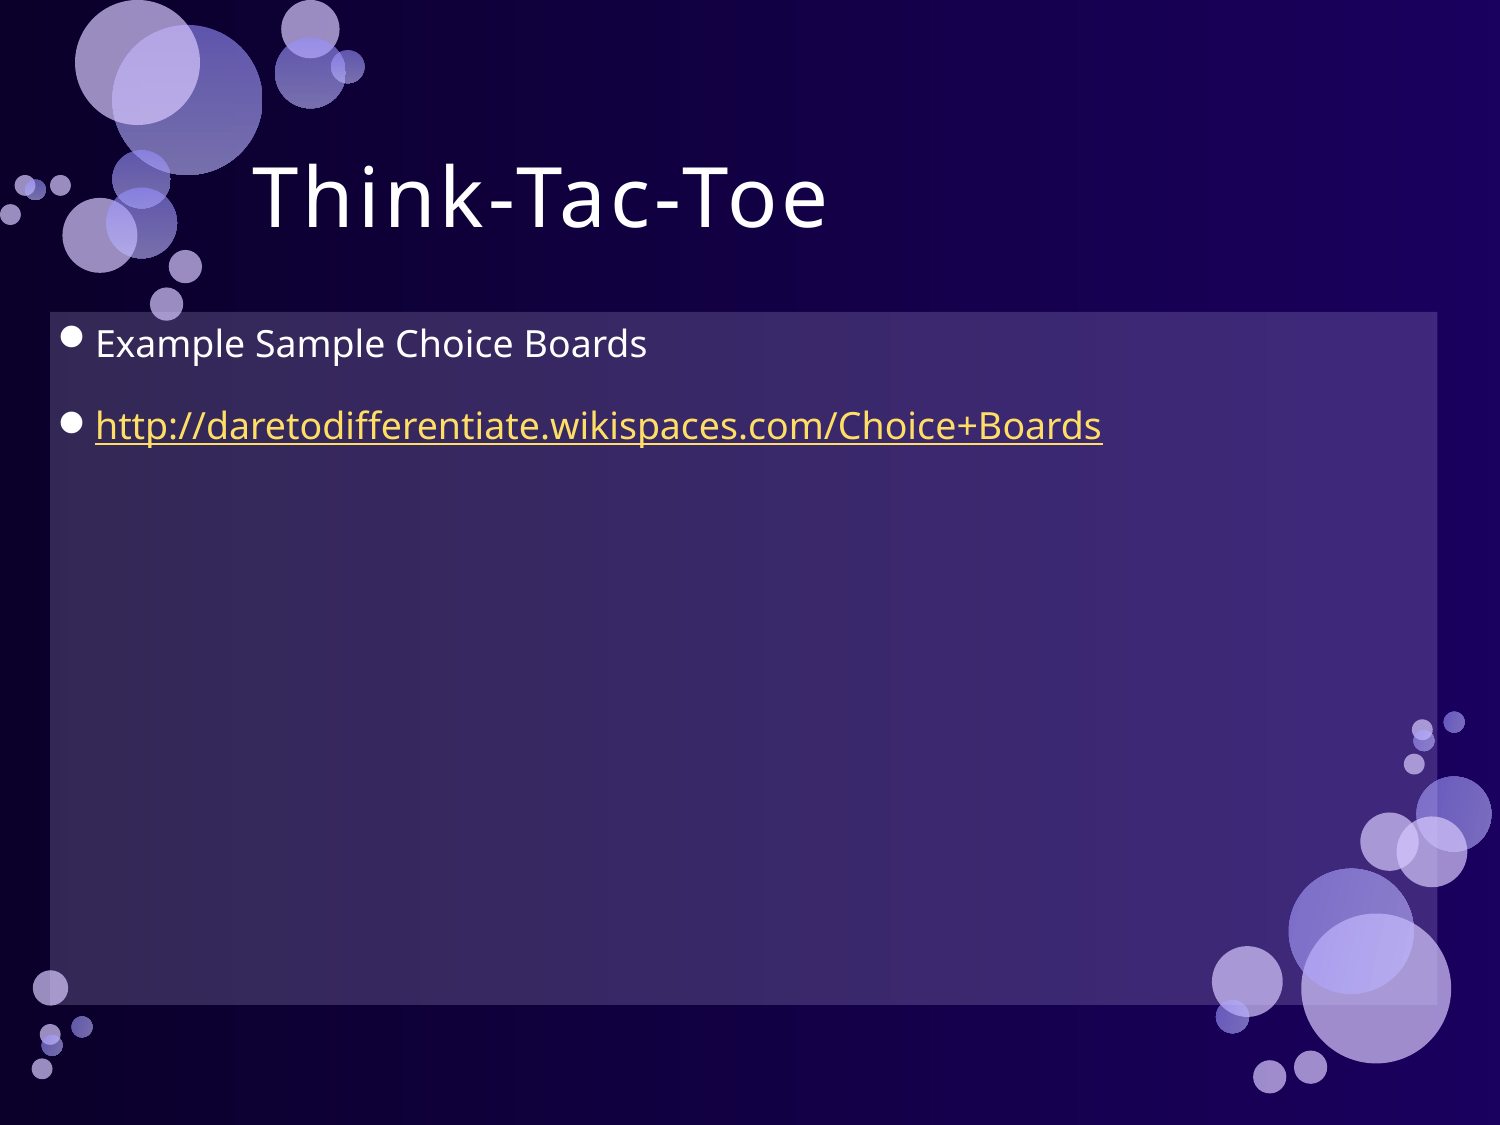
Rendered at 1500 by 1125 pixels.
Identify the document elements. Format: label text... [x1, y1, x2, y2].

list Example Sample Choice Boards http://daretodifferentiate.wikispaces.com/Choice+Boards [50, 311, 1438, 1005]
title Think-Tac-Toe [237, 99, 1325, 288]
